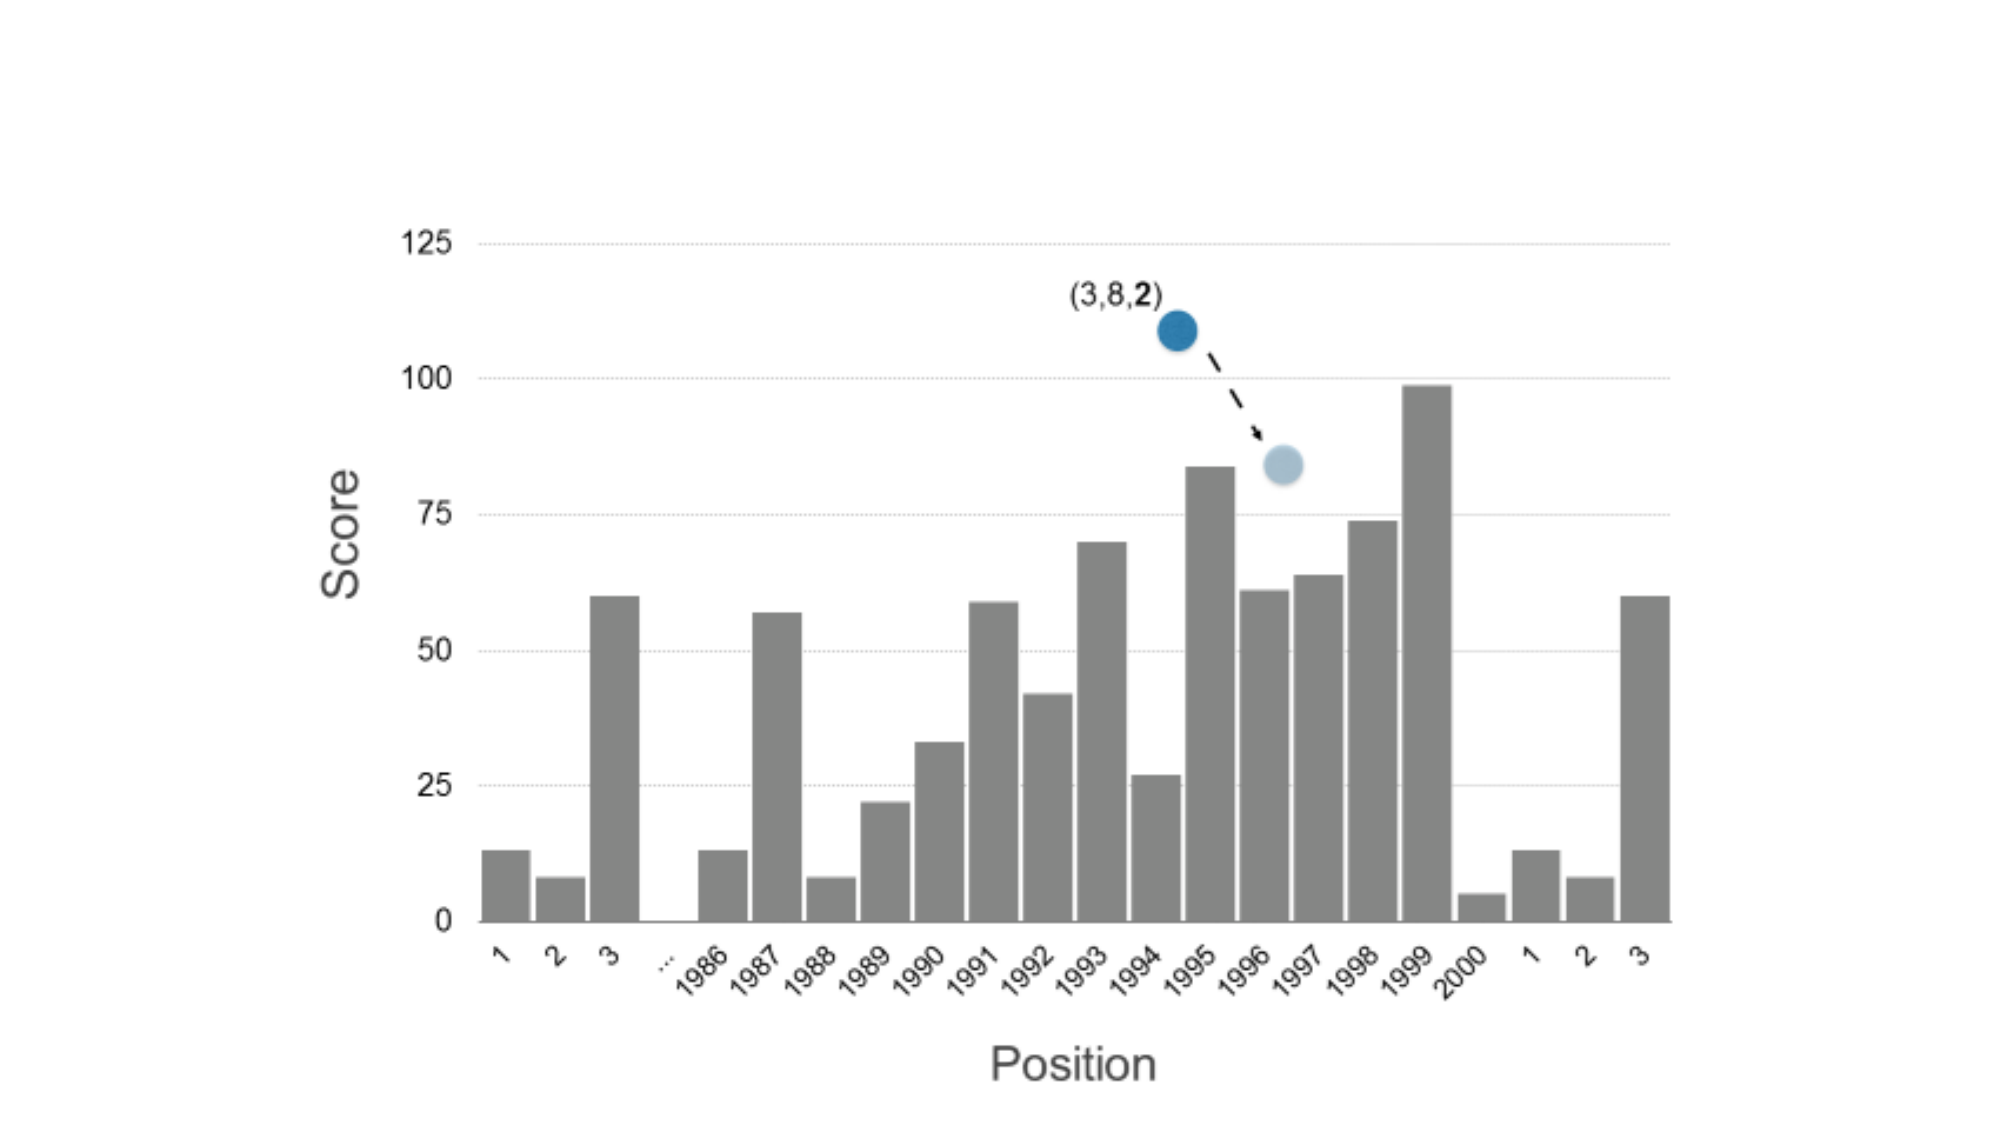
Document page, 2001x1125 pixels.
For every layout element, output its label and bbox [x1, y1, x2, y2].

picture [232, 0, 1840, 1125]
